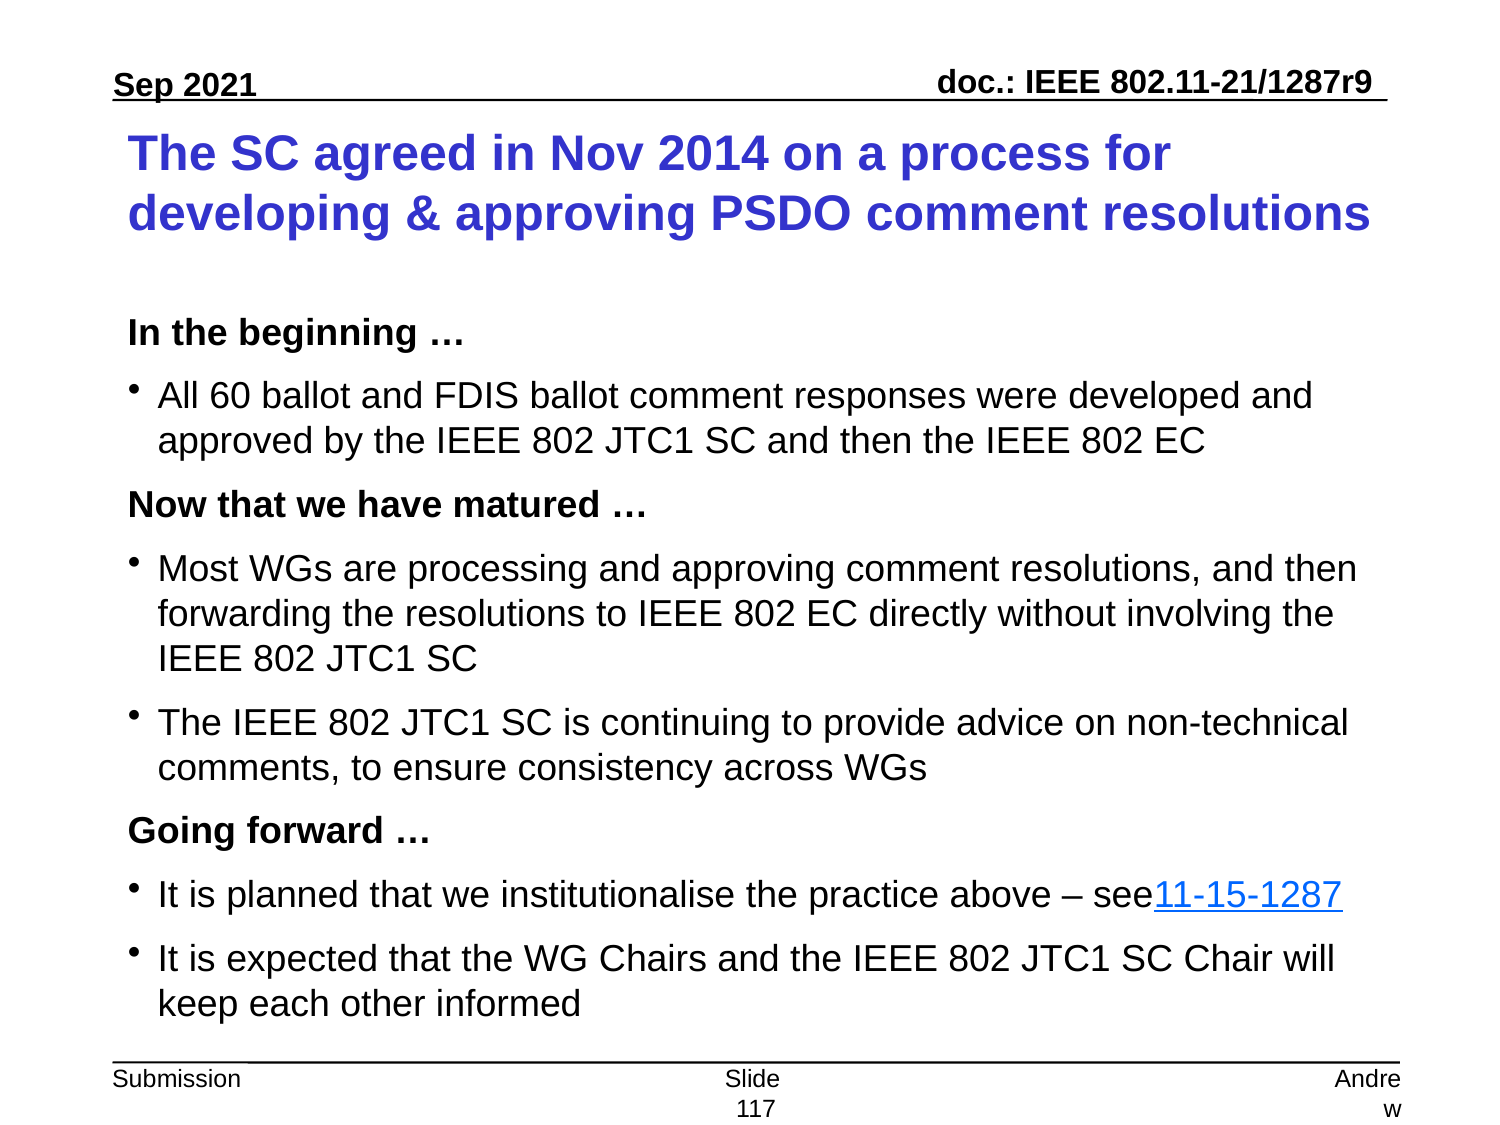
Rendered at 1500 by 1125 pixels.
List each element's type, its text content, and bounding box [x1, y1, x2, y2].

slide_number Slide 117 [709, 1061, 803, 1093]
list In the beginning … All 60 ballot and FDIS ballot comment responses were developed and approved by the IEEE 802 JTC1 SC and then the IEEE 802 EC Now that we have matured … Most WGs are processing and approving comment resolutions, and then forwarding the resolutions to IEEE 802 EC directly without involving the IEEE 802 JTC1 SC The IEEE 802 JTC1 SC is continuing to provide advice on non-technical comments, to ensure consistency across WGs Going forward … It is planned that we institutionalise the practice above – see11-15-1287 It is expected that the WG Chairs and the IEEE 802 JTC1 SC Chair will keep each other informed [112, 299, 1388, 975]
footer Andrew Myles, Cisco [1320, 1061, 1402, 1093]
title The SC agreed in Nov 2014 on a process for developing & approving PSDO comment resolutions [112, 112, 1388, 288]
